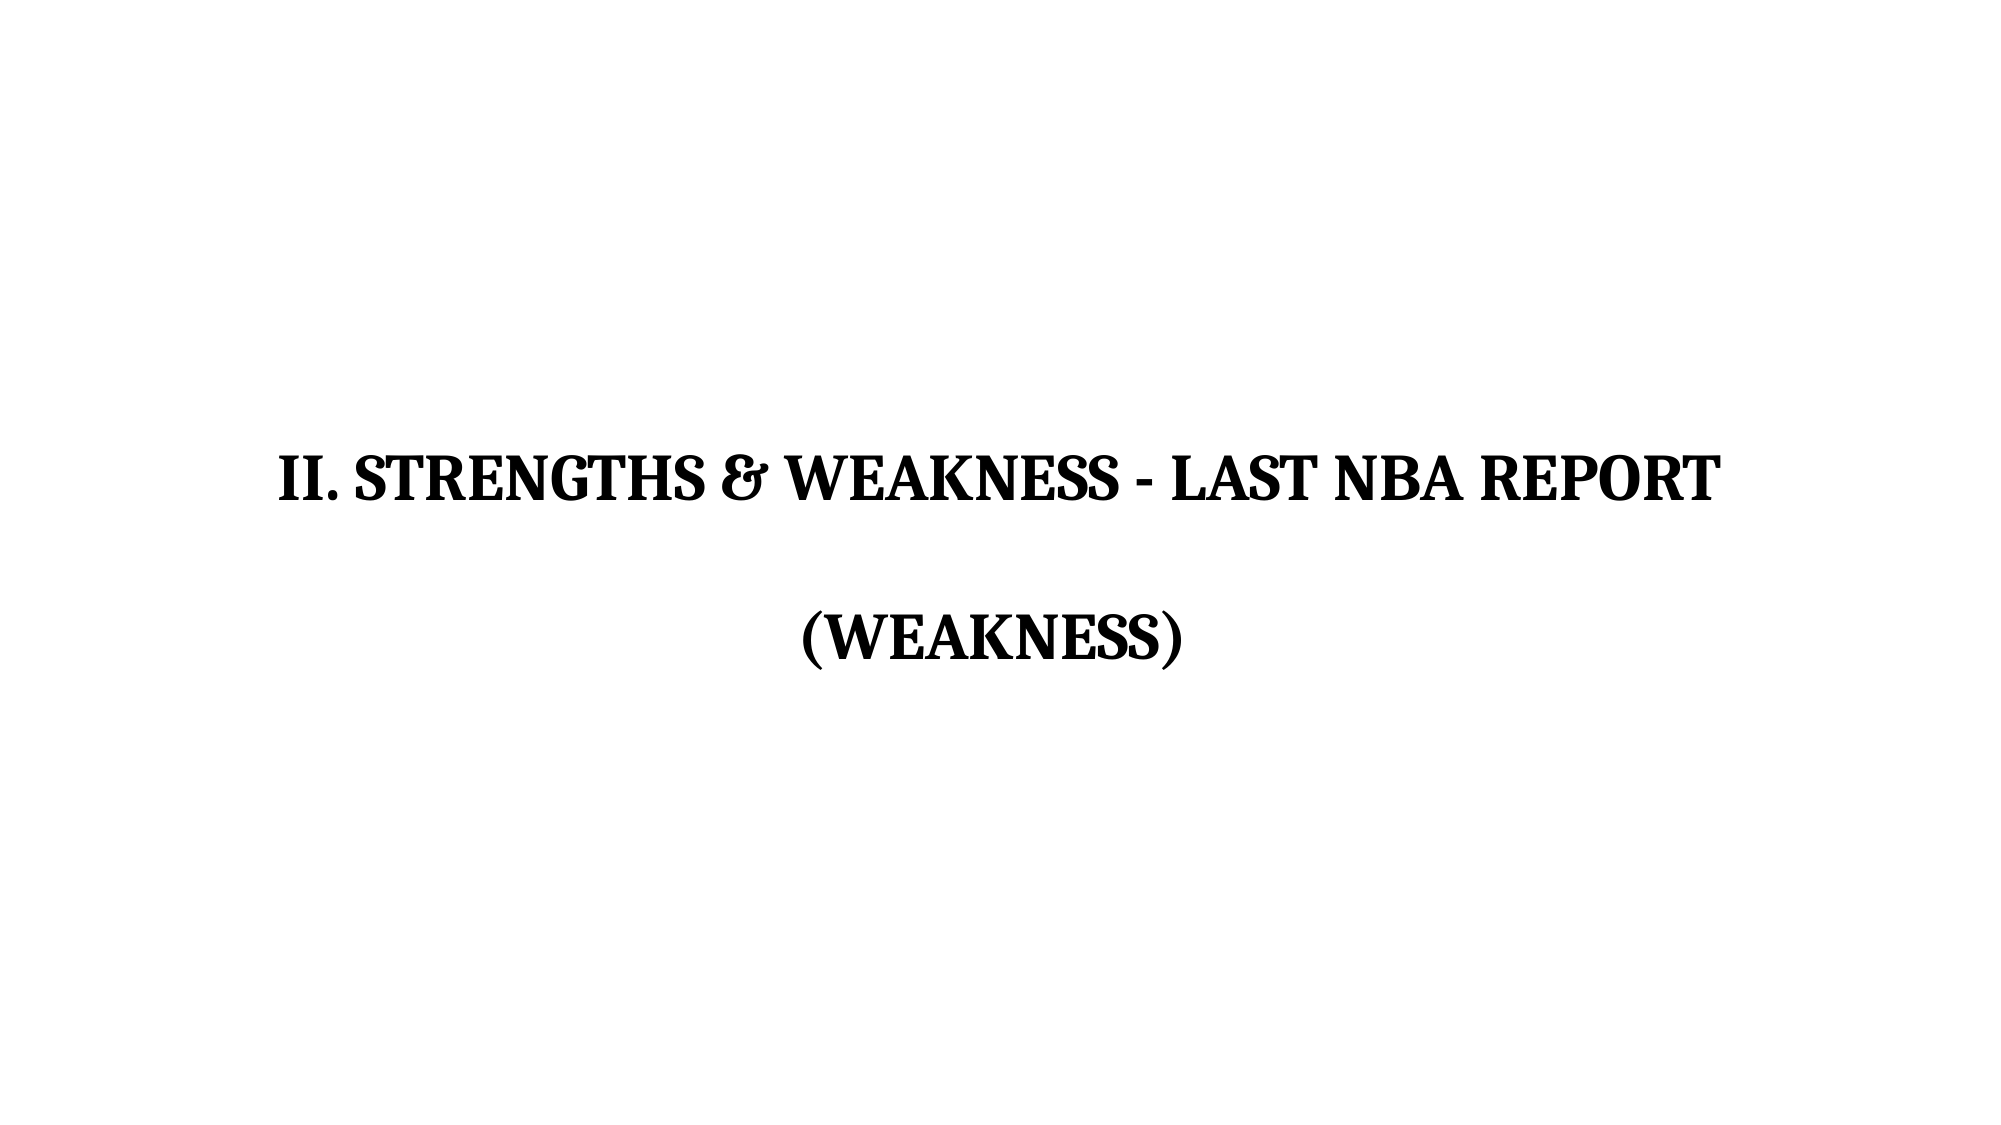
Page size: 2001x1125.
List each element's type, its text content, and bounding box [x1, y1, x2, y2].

title II. STRENGTHS & WEAKNESS - LAST NBA REPORT (WEAKNESs) [150, 345, 1850, 570]
